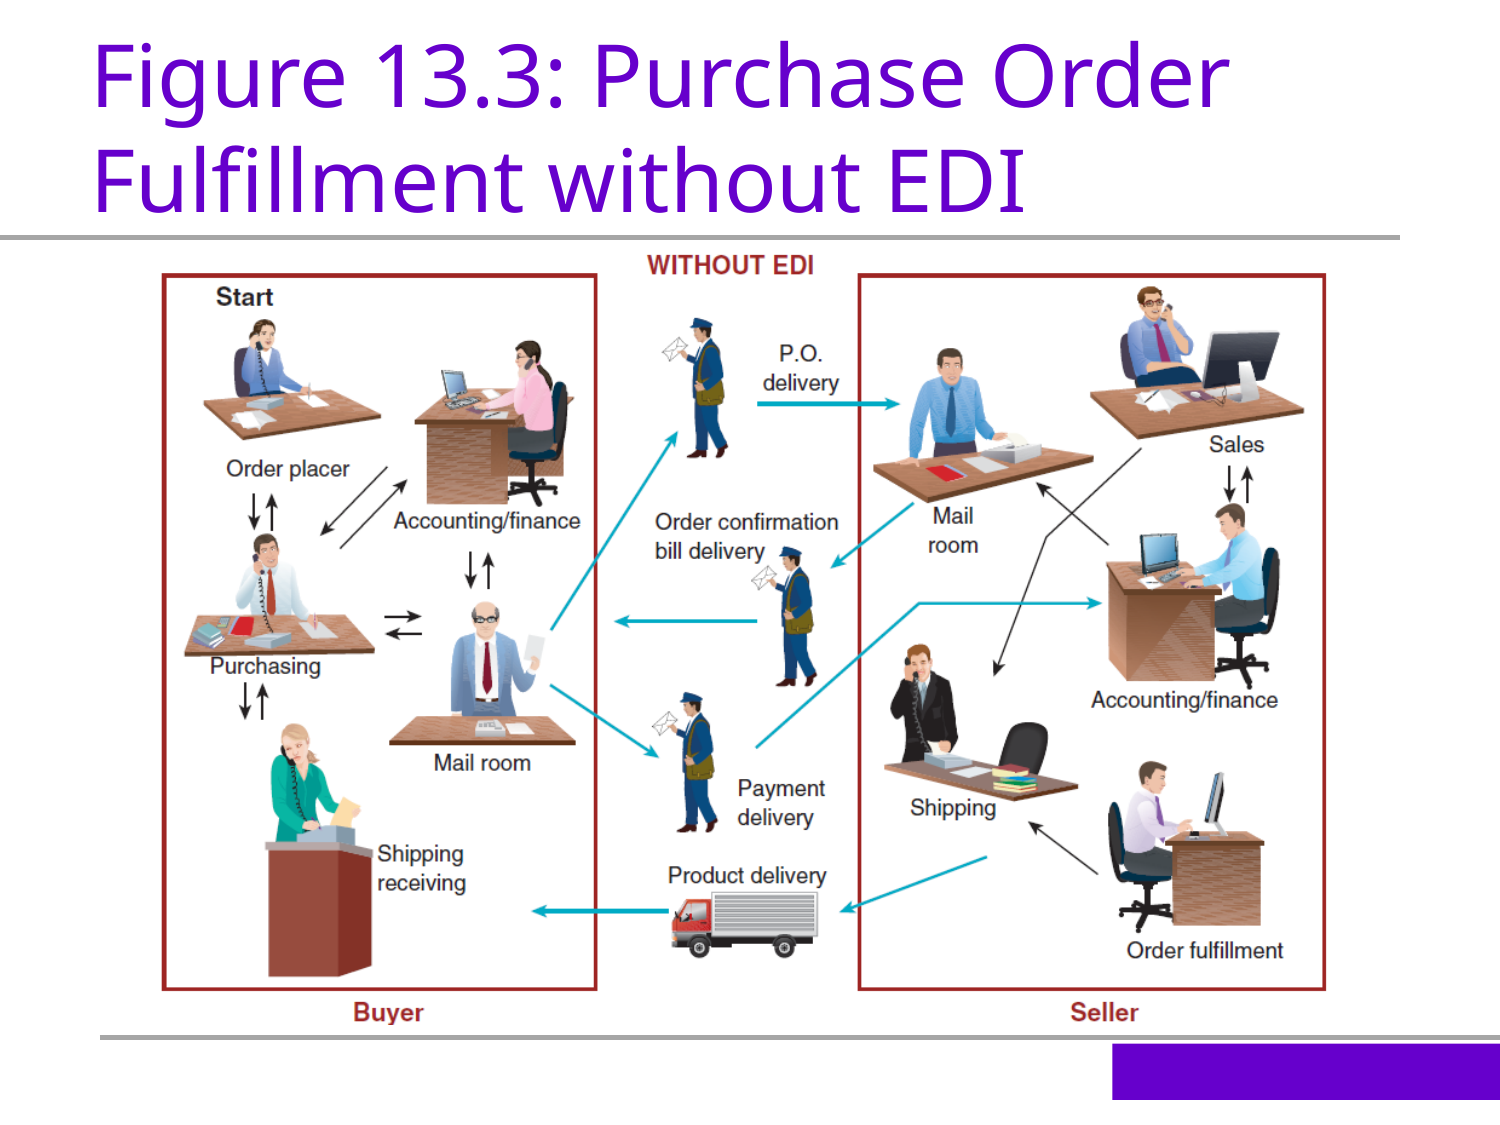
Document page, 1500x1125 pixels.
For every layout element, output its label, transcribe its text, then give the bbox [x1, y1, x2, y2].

subtitle Figure 13.3: Purchase Order Fulfillment without EDI [75, 12, 1413, 238]
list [157, 249, 1331, 1026]
